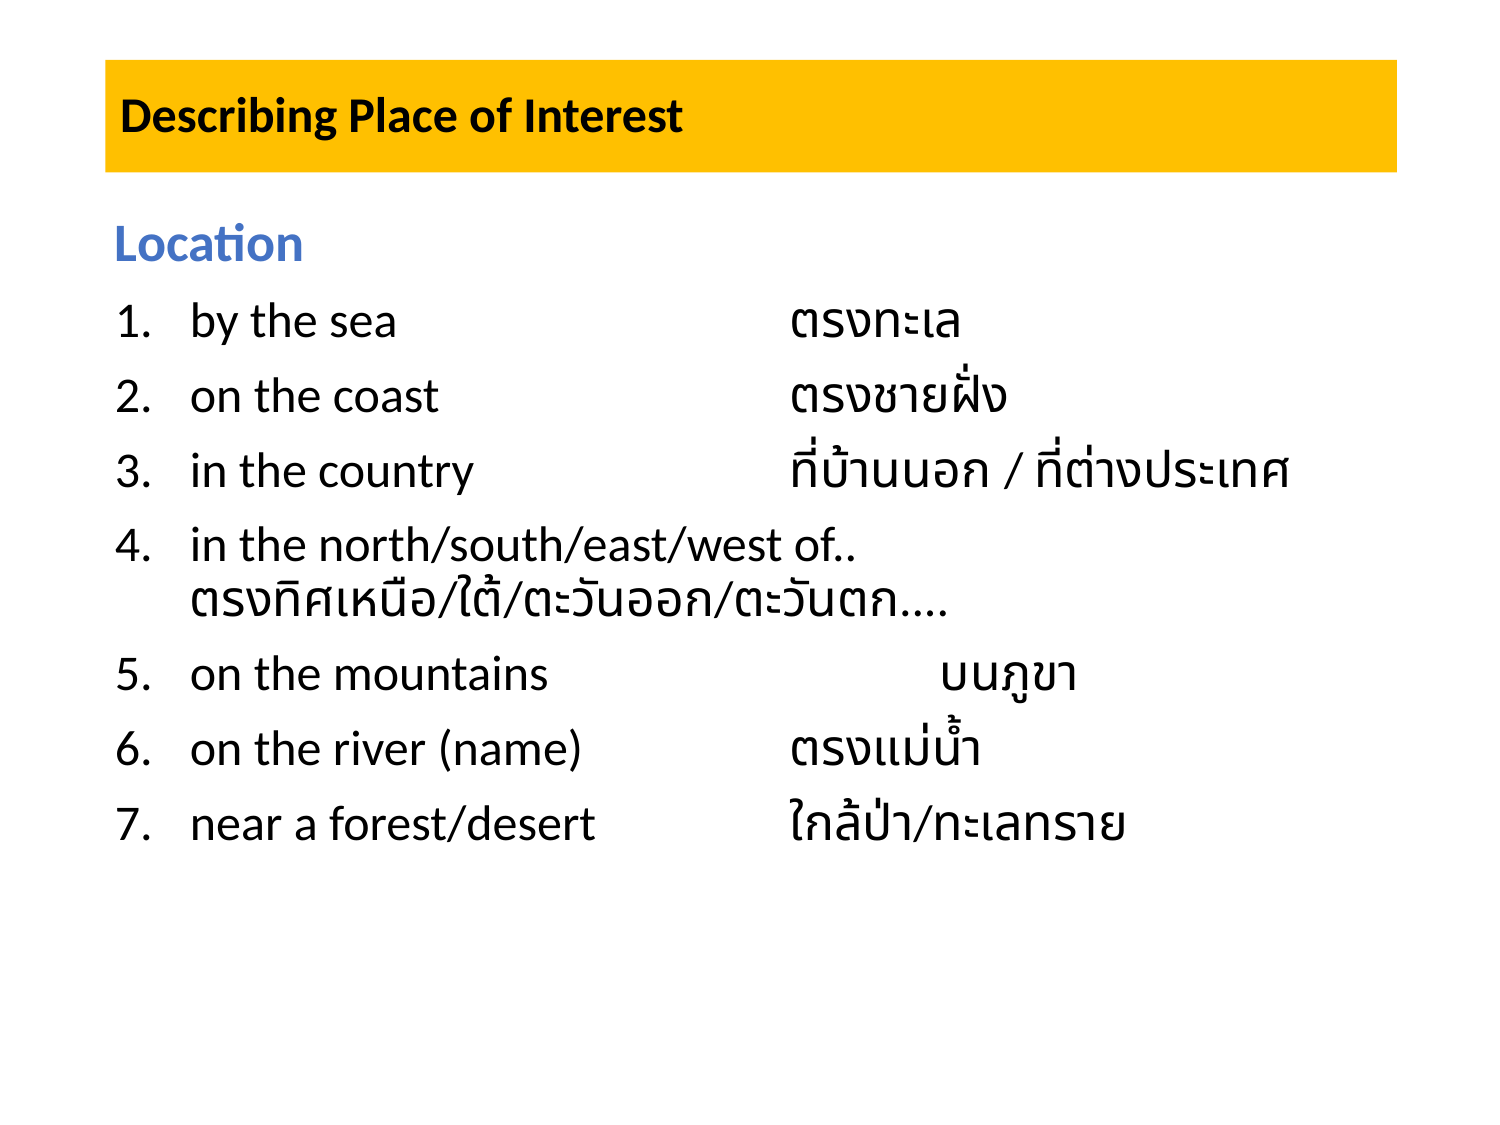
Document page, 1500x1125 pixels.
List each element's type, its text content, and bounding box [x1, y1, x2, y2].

title Describing Place of Interest [105, 59, 1397, 173]
list Location by the sea ตรงทะเล on the coast ตรงชายฝั่ง in the country ที่บ้านนอก / ที่ต่างประเทศ in the north/south/east/west of.. ตรงทิศเหนือ/ใต้/ตะวันออก/ตะวันตก.... on the mountains บนภูขา on the river (name) ตรงแม่น้ำ near a forest/desert ใกล้ป่า/ทะเลทราย [99, 207, 1462, 1125]
